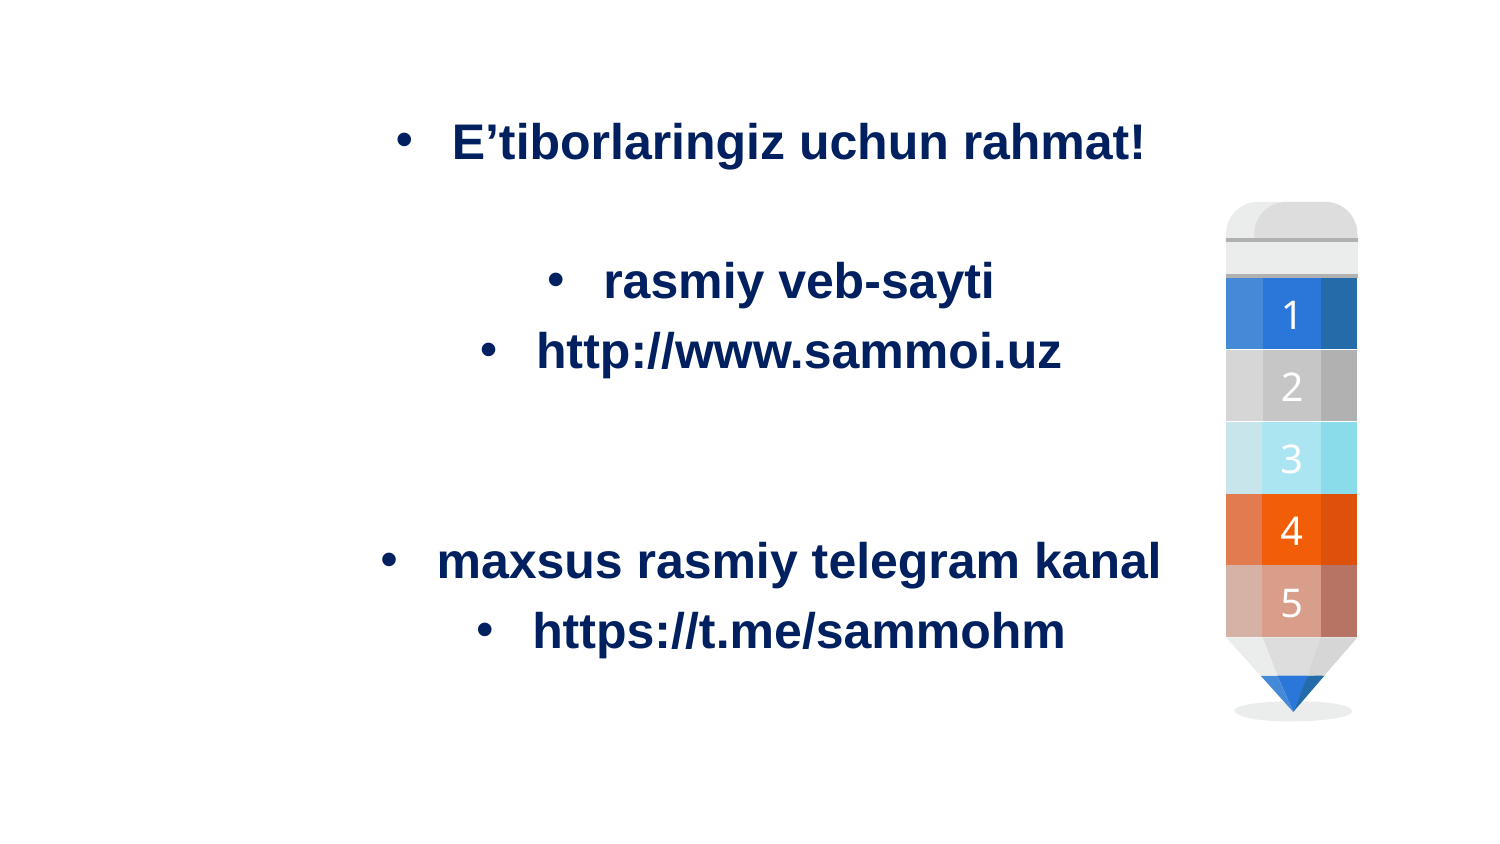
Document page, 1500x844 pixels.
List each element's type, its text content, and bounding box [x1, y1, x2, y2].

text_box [1216, 201, 1358, 722]
text_box E’tiborlaringiz uchun rahmat! rasmiy veb-sayti http://www.sammoi.uz maxsus rasmiy telegram kanal https://t.me/sammohm [162, 101, 1380, 734]
